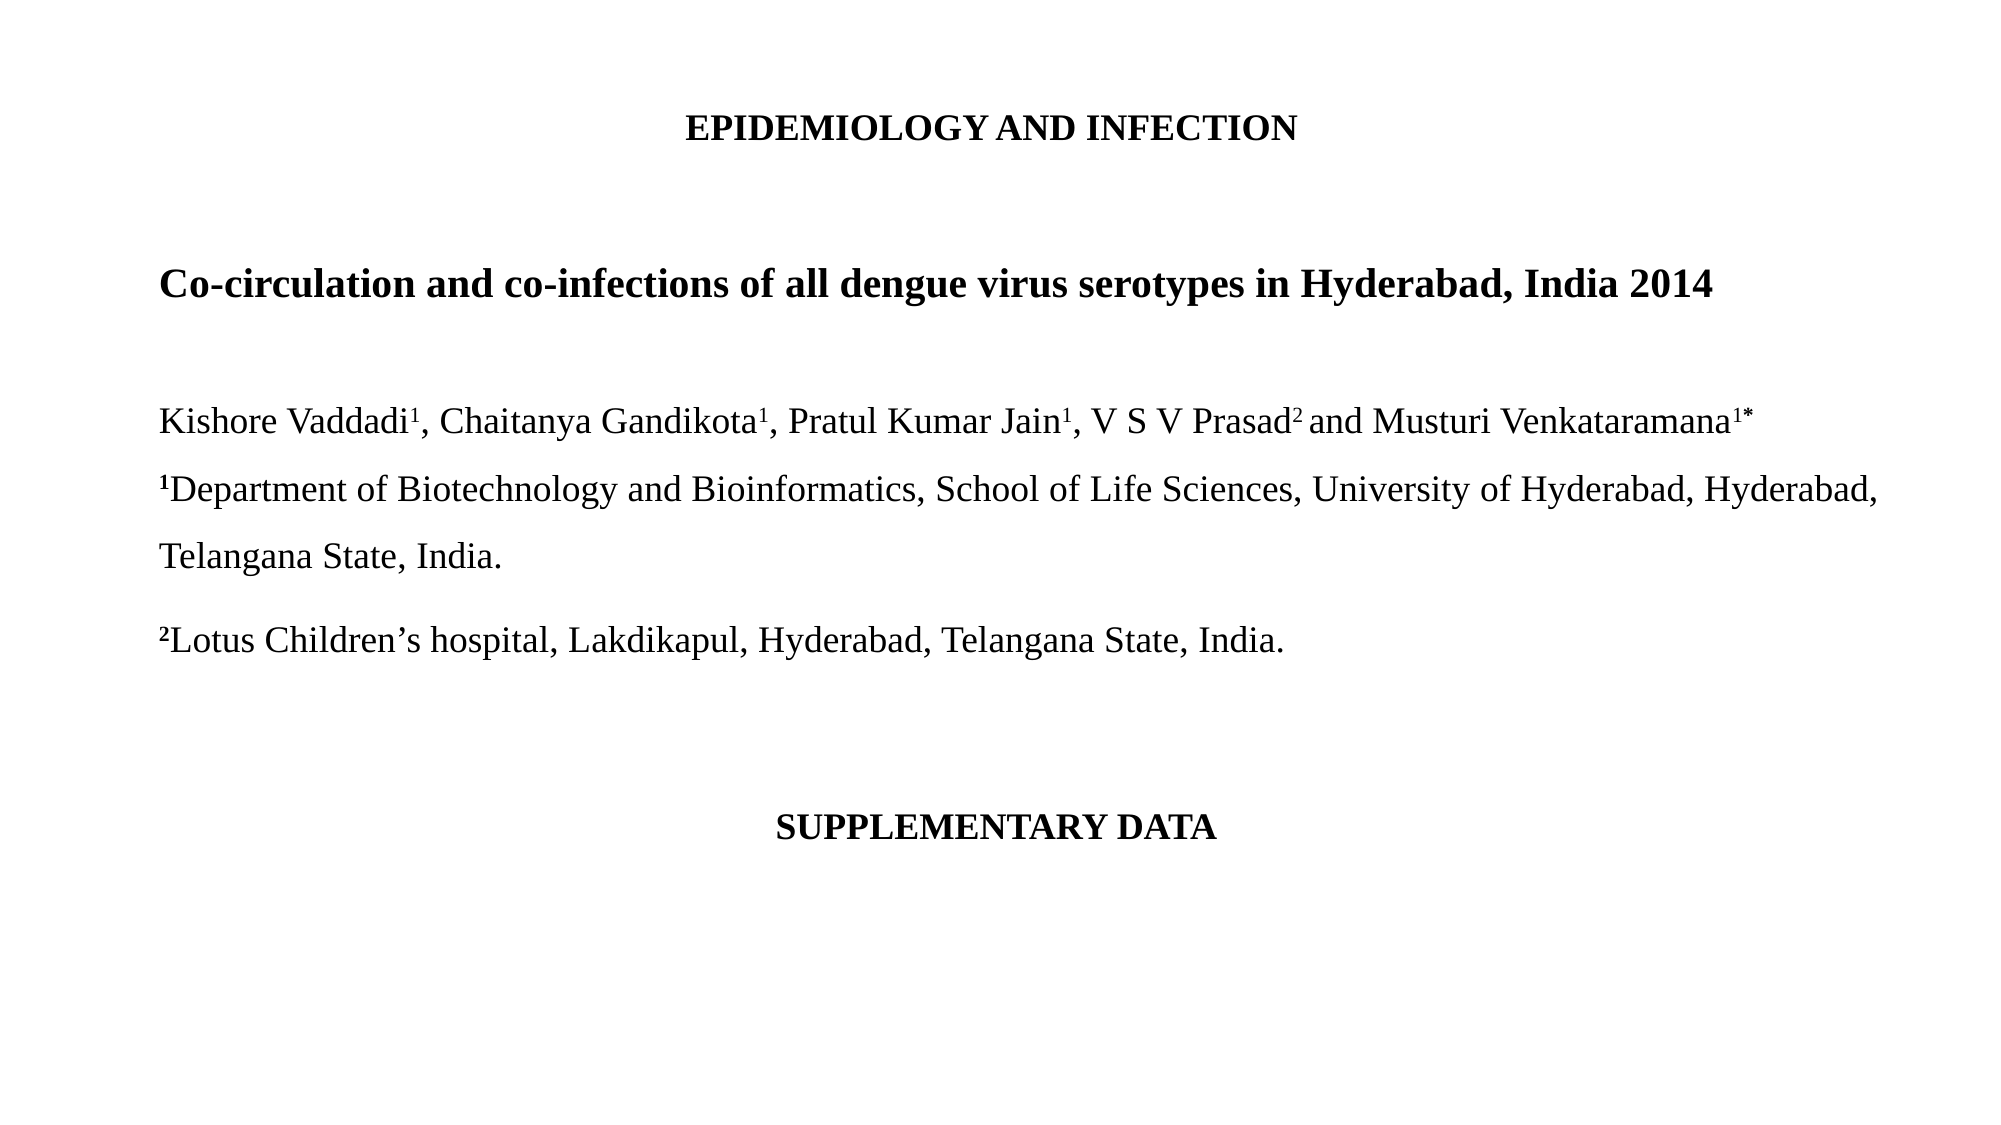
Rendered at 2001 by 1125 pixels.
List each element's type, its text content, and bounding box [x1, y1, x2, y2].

text_box Co-circulation and co-infections of all dengue virus serotypes in Hyderabad, India 2014 Kishore Vaddadi1, Chaitanya Gandikota1, Pratul Kumar Jain1, V S V Prasad2 and Musturi Venkataramana1* 1Department of Biotechnology and Bioinformatics, School of Life Sciences, University of Hyderabad, Hyderabad, Telangana State, India. 2Lotus Children’s hospital, Lakdikapul, Hyderabad, Telangana State, India. [144, 223, 1982, 668]
text_box SUPPLEMENTARY DATA [751, 794, 1233, 855]
text_box EPIDEMIOLOGY AND INFECTION [670, 95, 1314, 156]
